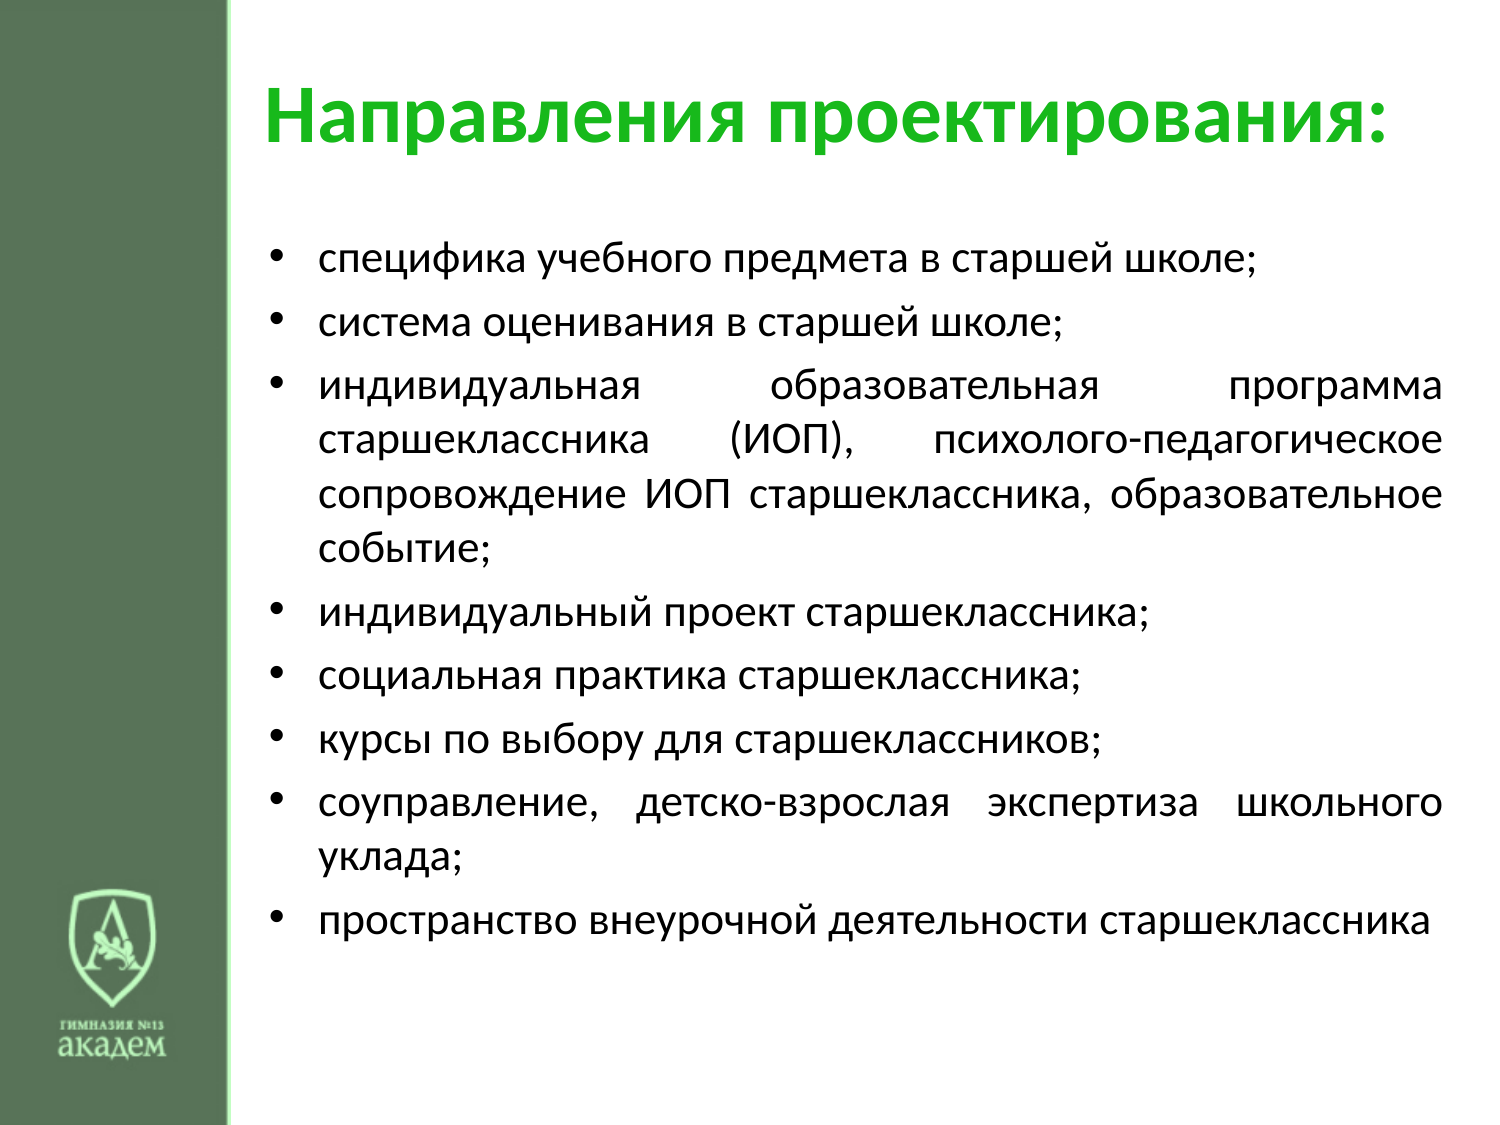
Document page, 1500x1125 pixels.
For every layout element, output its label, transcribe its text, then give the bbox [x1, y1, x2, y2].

list специфика учебного предмета в старшей школе; система оценивания в старшей школе; индивидуальная образовательная программа старшеклассника (ИОП), психолого-педагогическое сопровождение ИОП старшеклассника, образовательное событие; индивидуальный проект старшеклассника; социальная практика старшеклассника; курсы по выбору для старшеклассников; соуправление, детско-взрослая экспертиза школьного уклада; пространство внеурочной деятельности старшеклассника [253, 219, 1459, 1005]
picture [0, 0, 231, 1125]
title Направления проектирования: [235, 45, 1425, 173]
